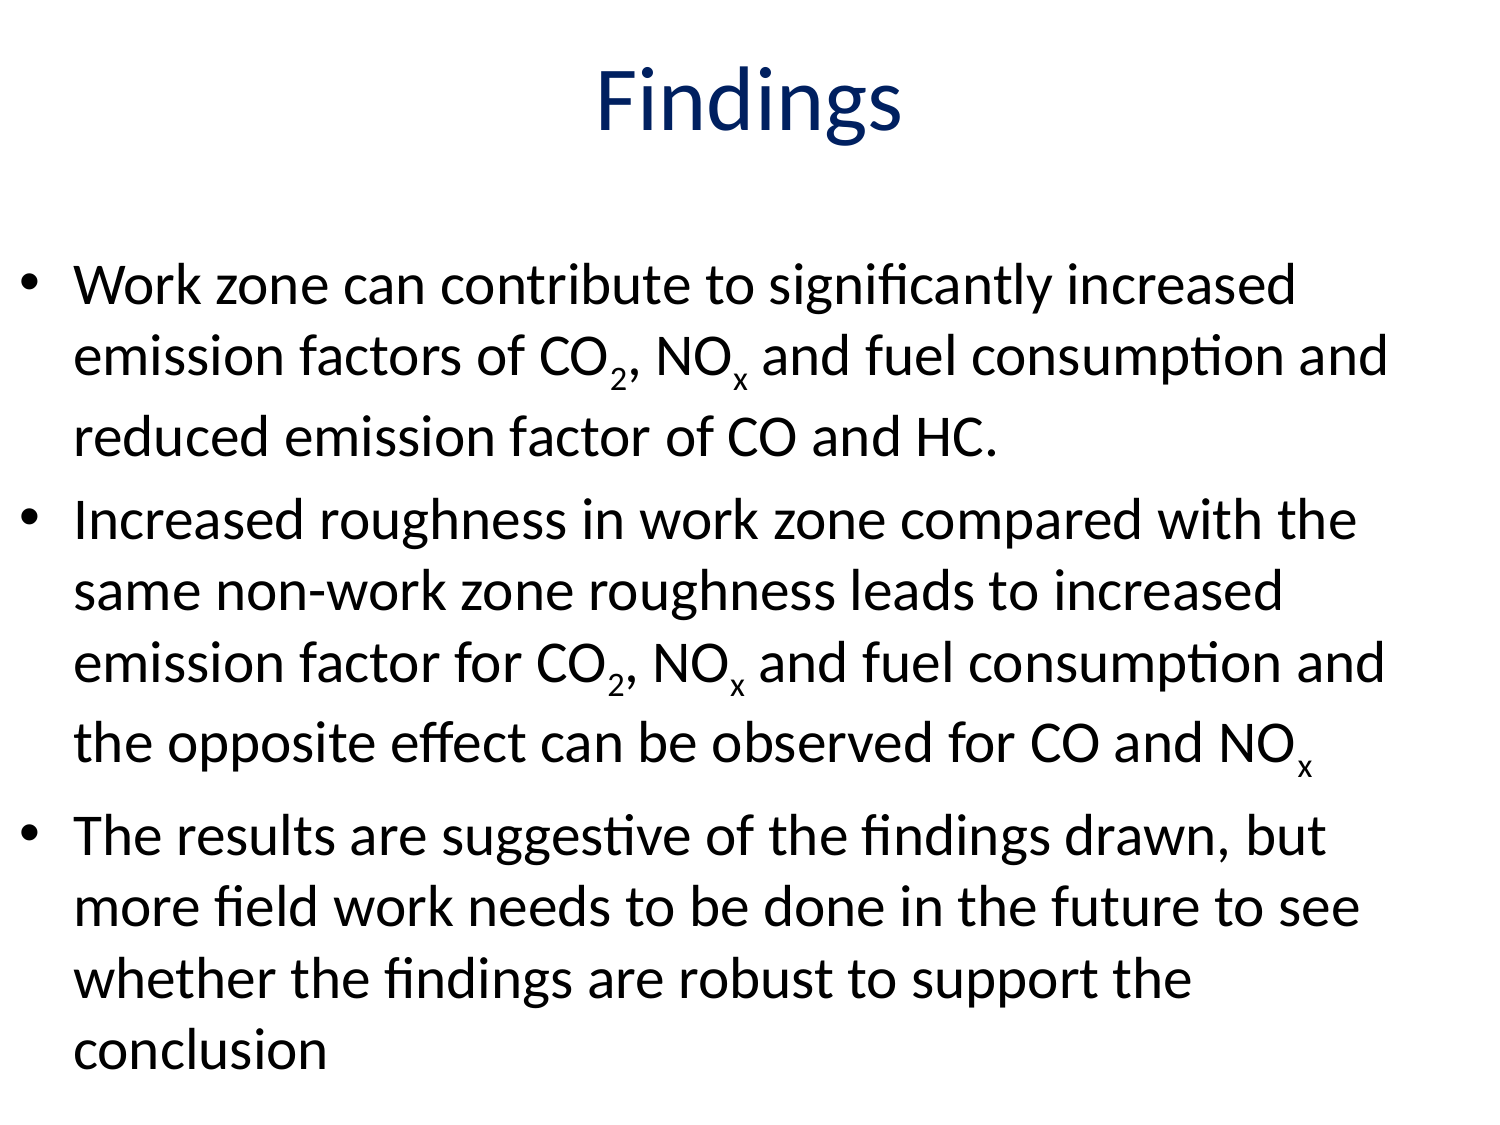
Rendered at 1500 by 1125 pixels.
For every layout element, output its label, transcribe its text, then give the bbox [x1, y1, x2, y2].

list Work zone can contribute to significantly increased emission factors of CO2, NOx and fuel consumption and reduced emission factor of CO and HC. Increased roughness in work zone compared with the same non-work zone roughness leads to increased emission factor for CO2, NOx and fuel consumption and the opposite effect can be observed for CO and NOx The results are suggestive of the findings drawn, but more field work needs to be done in the future to see whether the findings are robust to support the conclusion [4, 237, 1430, 1100]
title Findings [75, 0, 1425, 188]
